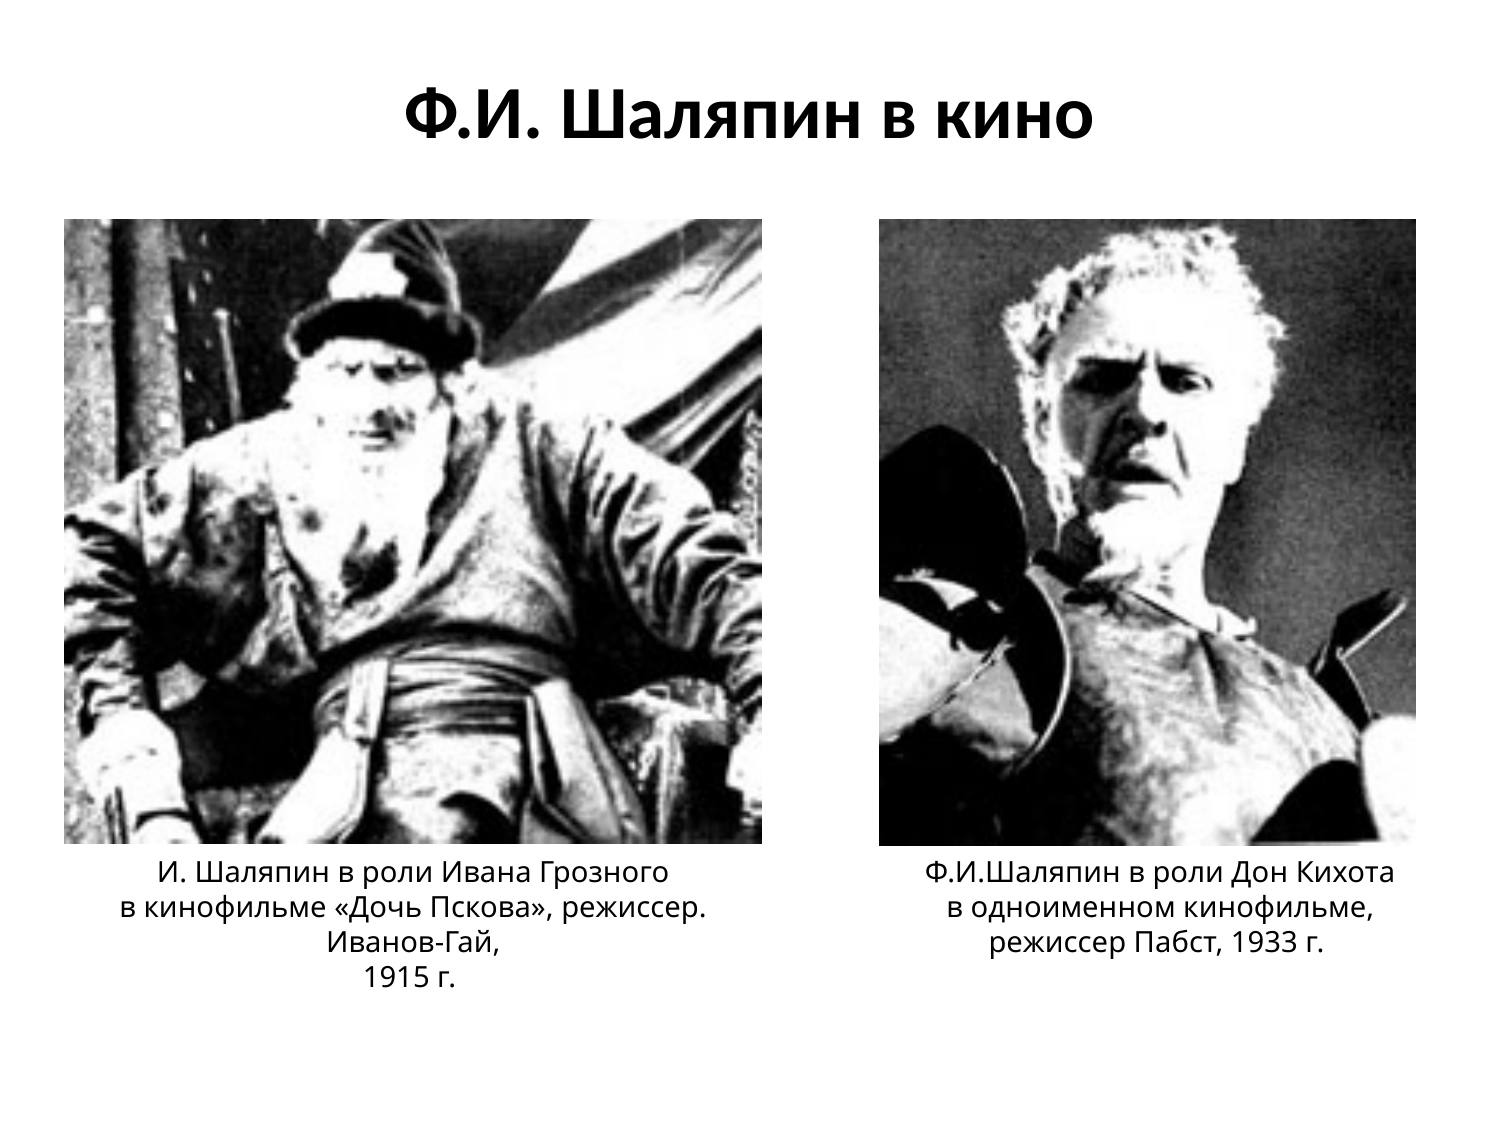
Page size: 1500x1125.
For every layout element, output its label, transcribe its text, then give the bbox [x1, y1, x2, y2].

picture [64, 219, 763, 844]
picture [879, 219, 1416, 847]
text_box Ф.И.Шаляпин в роли Дон Кихота в одноименном кинофильме, режиссер Пабст, 1933 г. [879, 845, 1441, 966]
text_box И. Шаляпин в роли Ивана Грозного в кинофильме «Дочь Пскова», режиссер. Иванов-Гай, 1915 г. [64, 850, 762, 1001]
title Ф.И. Шаляпин в кино [75, 45, 1425, 173]
